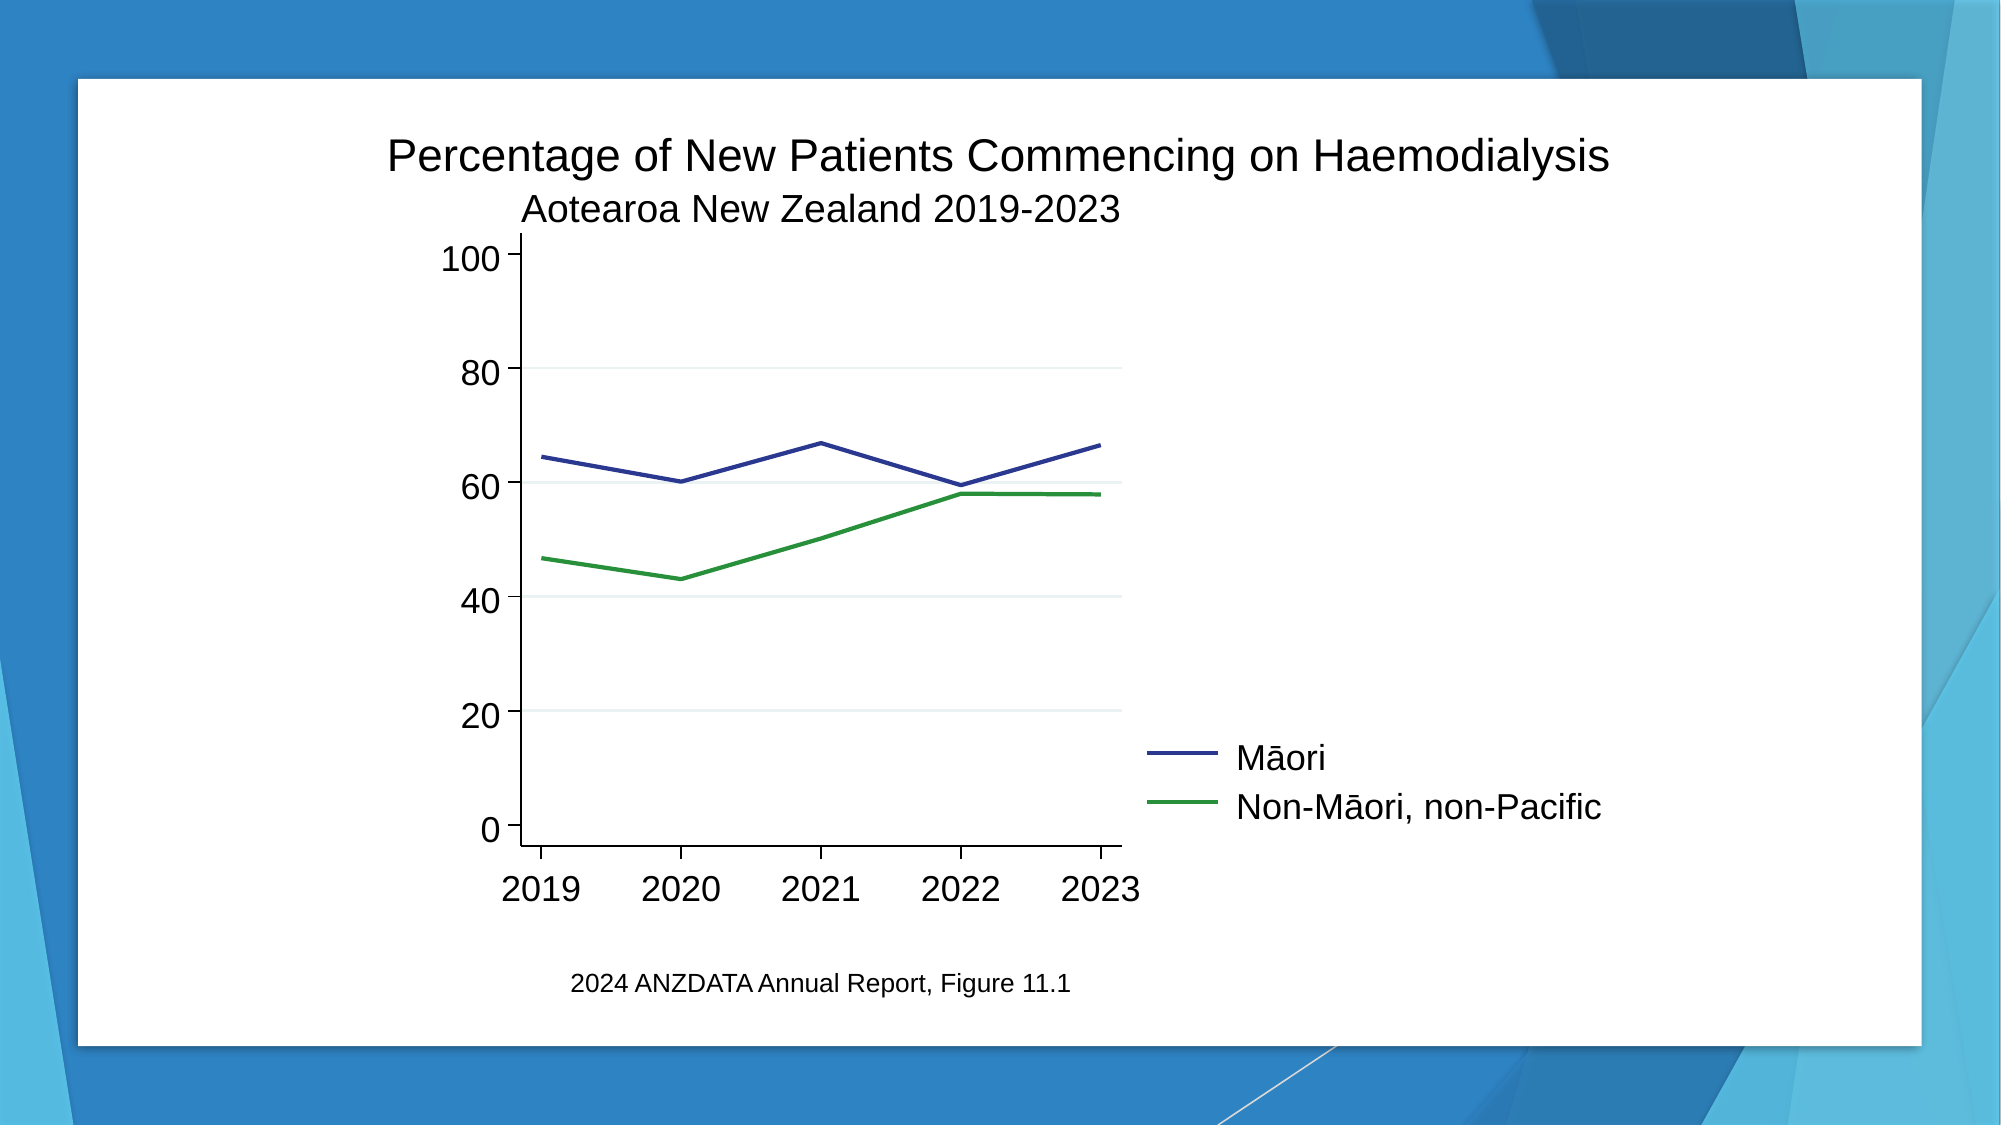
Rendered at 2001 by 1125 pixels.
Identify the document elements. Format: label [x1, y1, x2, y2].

picture [352, 91, 1648, 1034]
text_box [0, 0, 2000, 1125]
